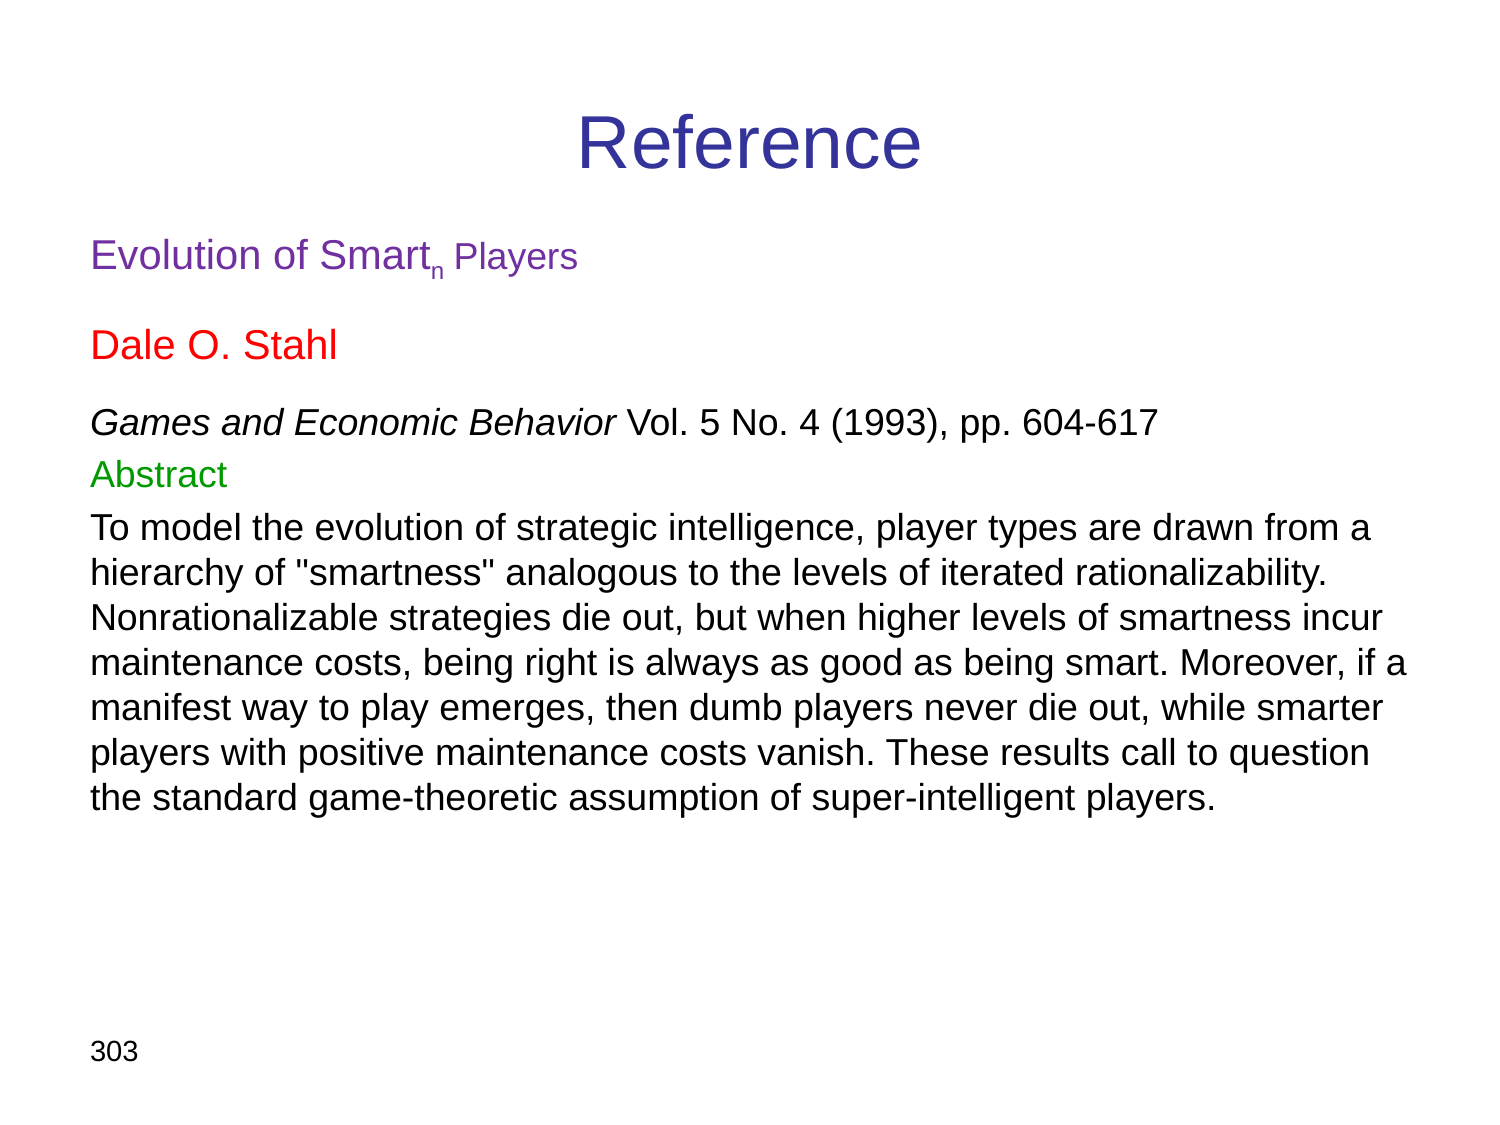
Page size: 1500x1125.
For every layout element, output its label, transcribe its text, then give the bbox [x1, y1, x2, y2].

title Reference [75, 45, 1425, 219]
list Evolution of Smartn Players Dale O. Stahl Games and Economic Behavior Vol. 5 No. 4 (1993), pp. 604-617 Abstract To model the evolution of strategic intelligence, player types are drawn from a hierarchy of "smartness" analogous to the levels of iterated rationalizability. Nonrationalizable strategies die out, but when higher levels of smartness incur maintenance costs, being right is always as good as being smart. Moreover, if a manifest way to play emerges, then dumb players never die out, while smarter players with positive maintenance costs vanish. These results call to question the standard game-theoretic assumption of super-intelligent players. [75, 219, 1425, 963]
slide_number 303 [74, 1024, 426, 1103]
